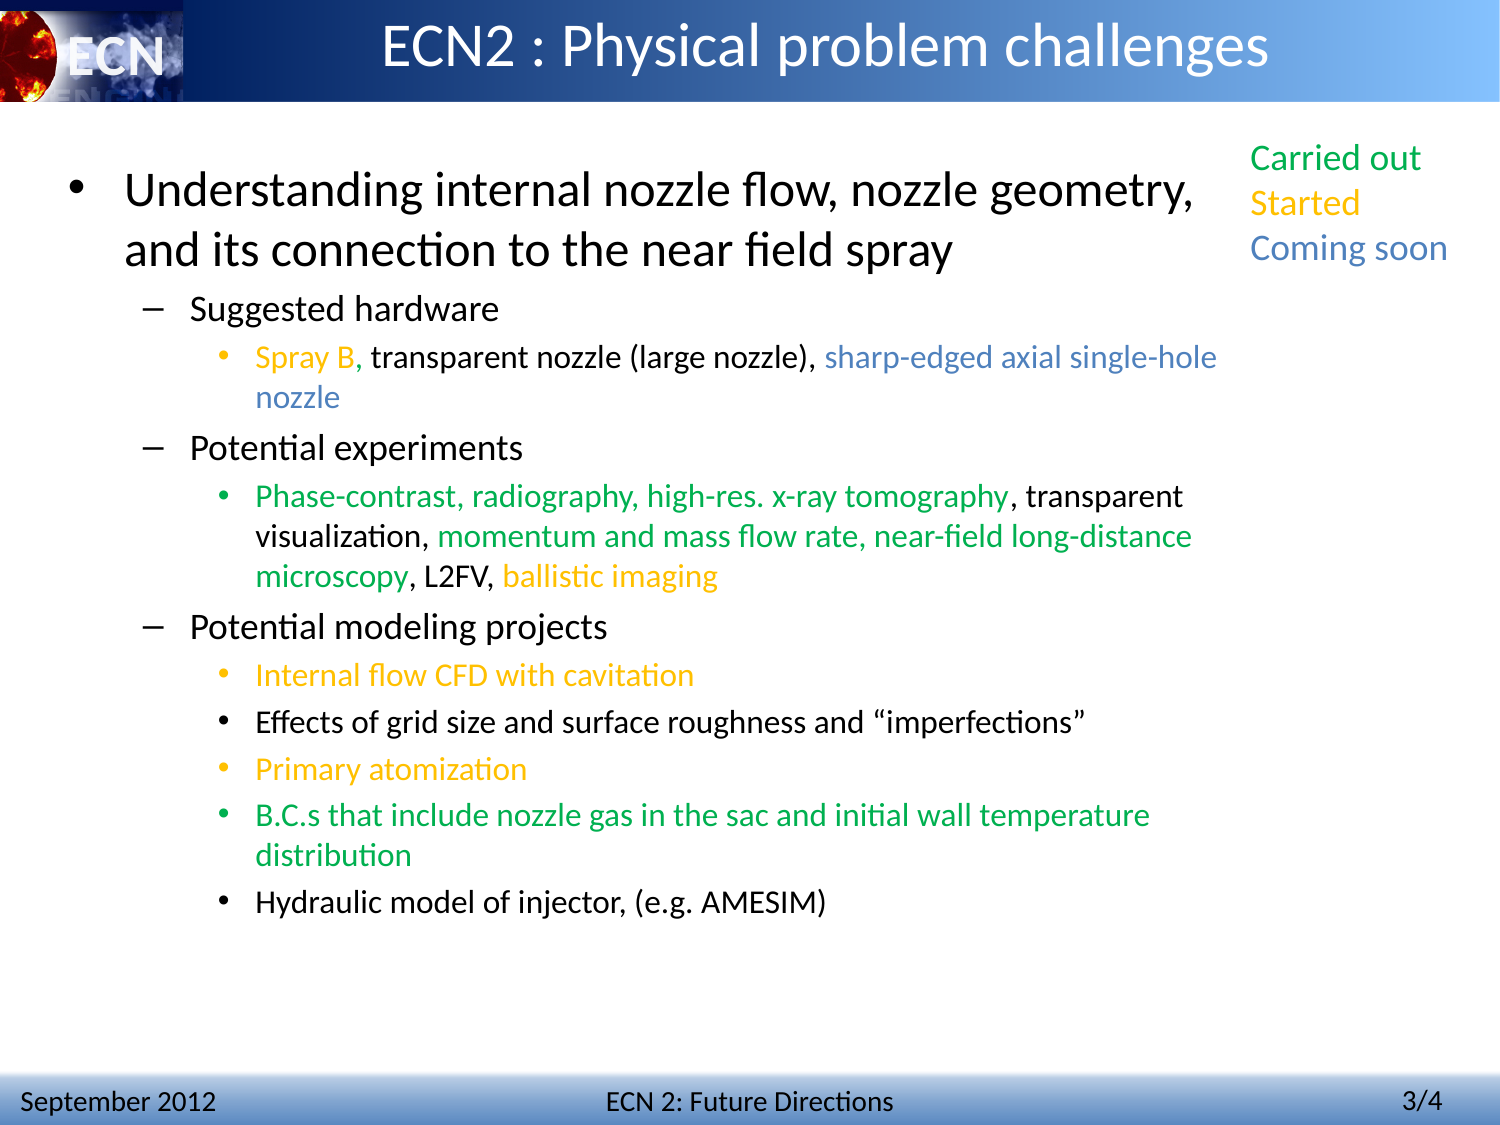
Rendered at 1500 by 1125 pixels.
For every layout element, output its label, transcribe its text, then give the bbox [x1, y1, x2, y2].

title ECN2 : Physical problem challenges [171, 6, 1483, 102]
picture [0, 1046, 1500, 1125]
picture [0, 0, 184, 102]
list Understanding internal nozzle flow, nozzle geometry, and its connection to the near field spray Suggested hardware Spray B, transparent nozzle (large nozzle), sharp-edged axial single-hole nozzle Potential experiments Phase-contrast, radiography, high-res. x-ray tomography, transparent visualization, momentum and mass flow rate, near-field long-distance microscopy, L2FV, ballistic imaging Potential modeling projects Internal flow CFD with cavitation Effects of grid size and surface roughness and “imperfections” Primary atomization B.C.s that include nozzle gas in the sac and initial wall temperature distribution Hydraulic model of injector, (e.g. AMESIM) [53, 149, 1296, 888]
text_box Carried out Started Coming soon [1235, 125, 1464, 321]
